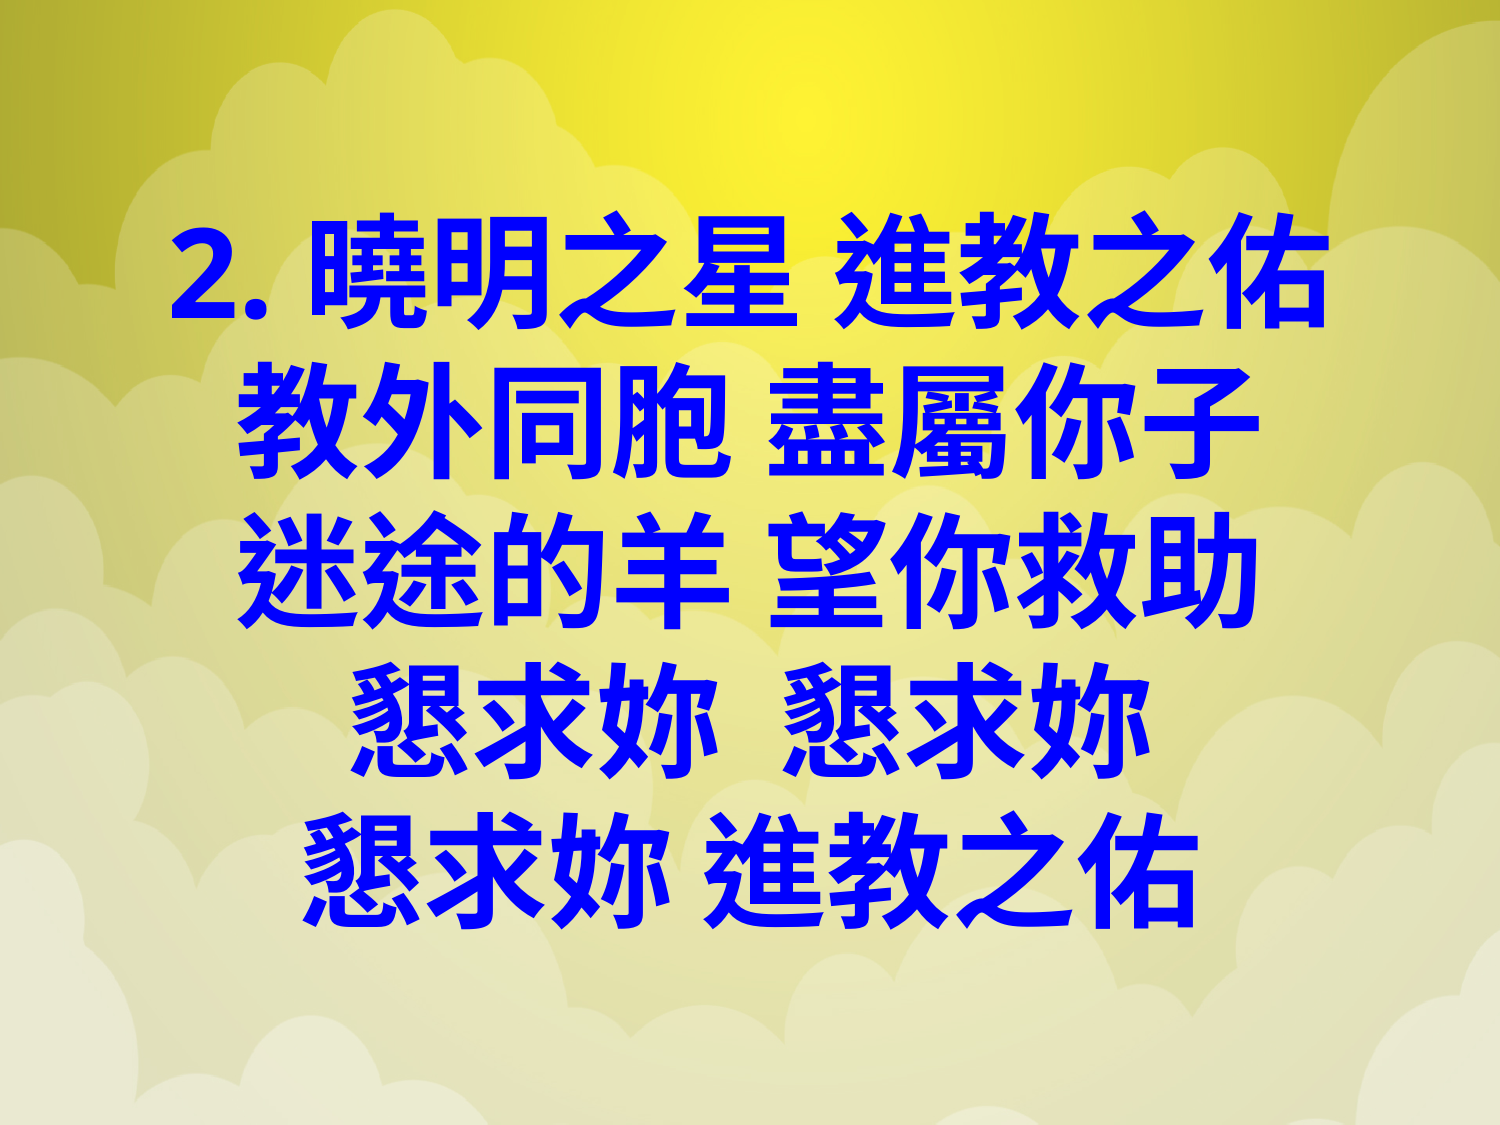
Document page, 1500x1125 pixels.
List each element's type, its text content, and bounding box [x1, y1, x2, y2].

list 2.曉明之星 進教之佑 教外同胞 盡屬你子 迷途的羊 望你救助 懇求妳 懇求妳 懇求妳 進教之佑 [75, 186, 1425, 929]
